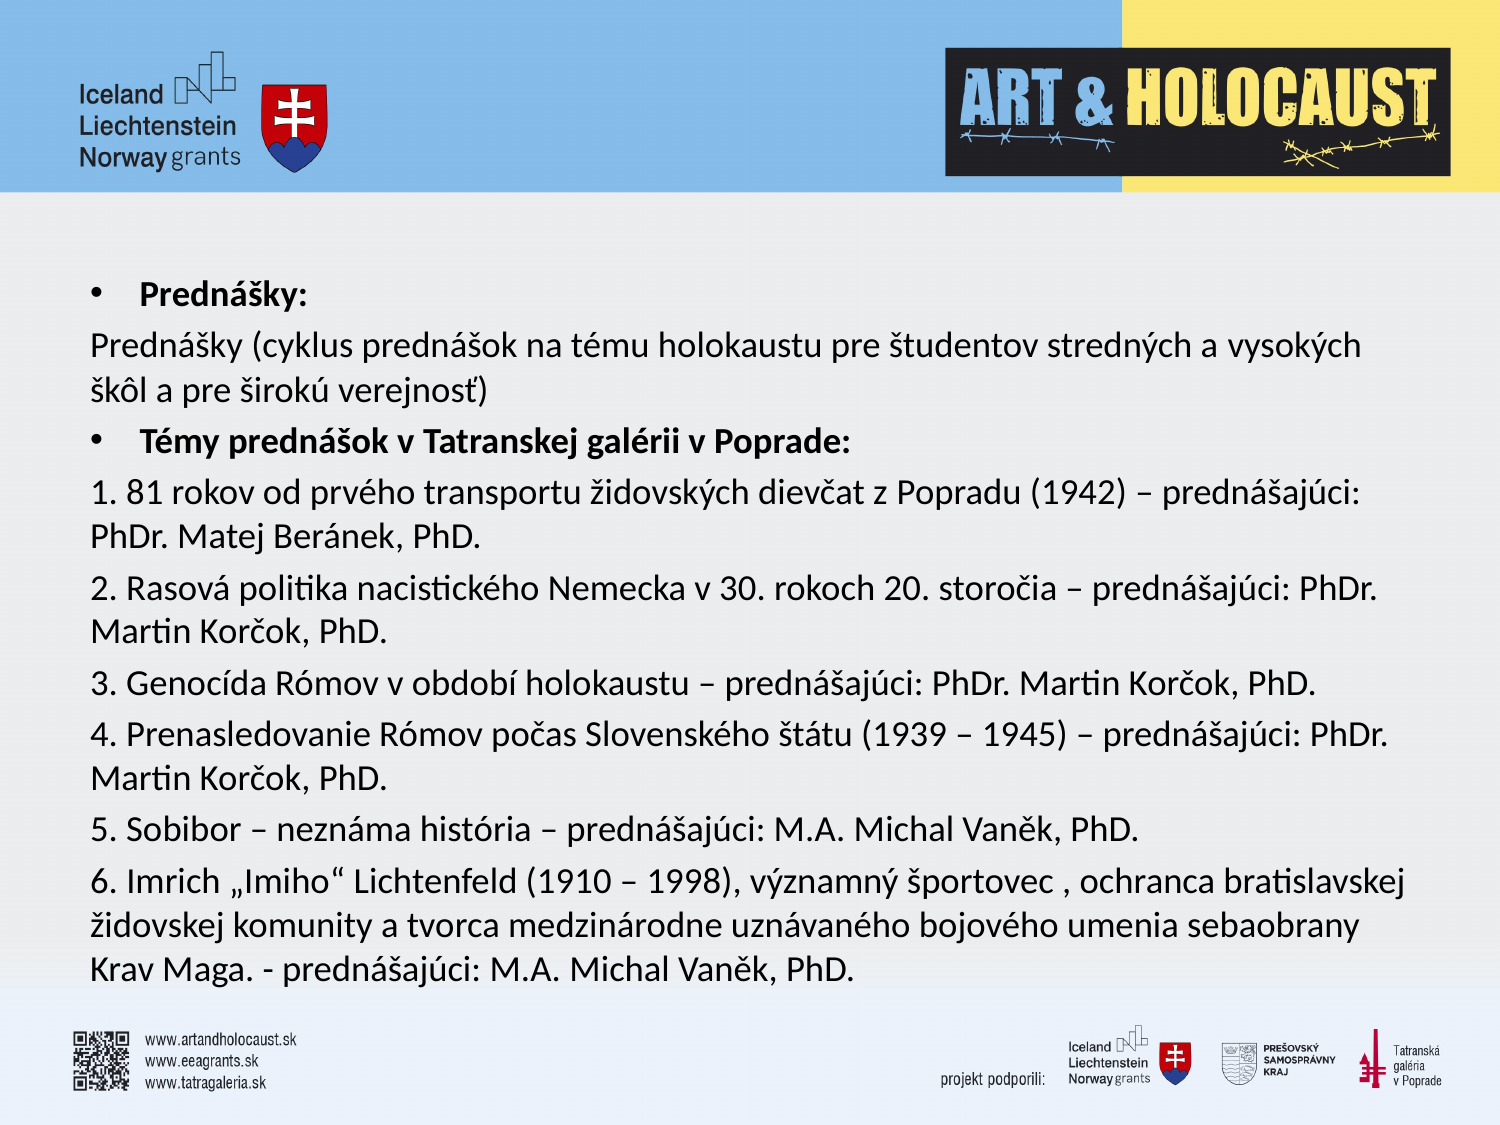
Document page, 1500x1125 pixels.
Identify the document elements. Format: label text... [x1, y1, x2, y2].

picture [0, 0, 1500, 1125]
list Prednášky: Prednášky (cyklus prednášok na tému holokaustu pre študentov stredných a vysokých škôl a pre širokú verejnosť) Témy prednášok v Tatranskej galérii v Poprade: 1. 81 rokov od prvého transportu židovských dievčat z Popradu (1942) – prednášajúci: PhDr. Matej Beránek, PhD. 2. Rasová politika nacistického Nemecka v 30. rokoch 20. storočia – prednášajúci: PhDr. Martin Korčok, PhD. 3. Genocída Rómov v období holokaustu – prednášajúci: PhDr. Martin Korčok, PhD. 4. Prenasledovanie Rómov počas Slovenského štátu (1939 – 1945) – prednášajúci: PhDr. Martin Korčok, PhD. 5. Sobibor – neznáma história – prednášajúci: M.A. Michal Vaněk, PhD. 6. Imrich „Imiho“ Lichtenfeld (1910 – 1998), významný športovec , ochranca bratislavskej židovskej komunity a tvorca medzinárodne uznávaného bojového umenia sebaobrany Krav Maga. - prednášajúci: M.A. Michal Vaněk, PhD. [75, 262, 1425, 1005]
